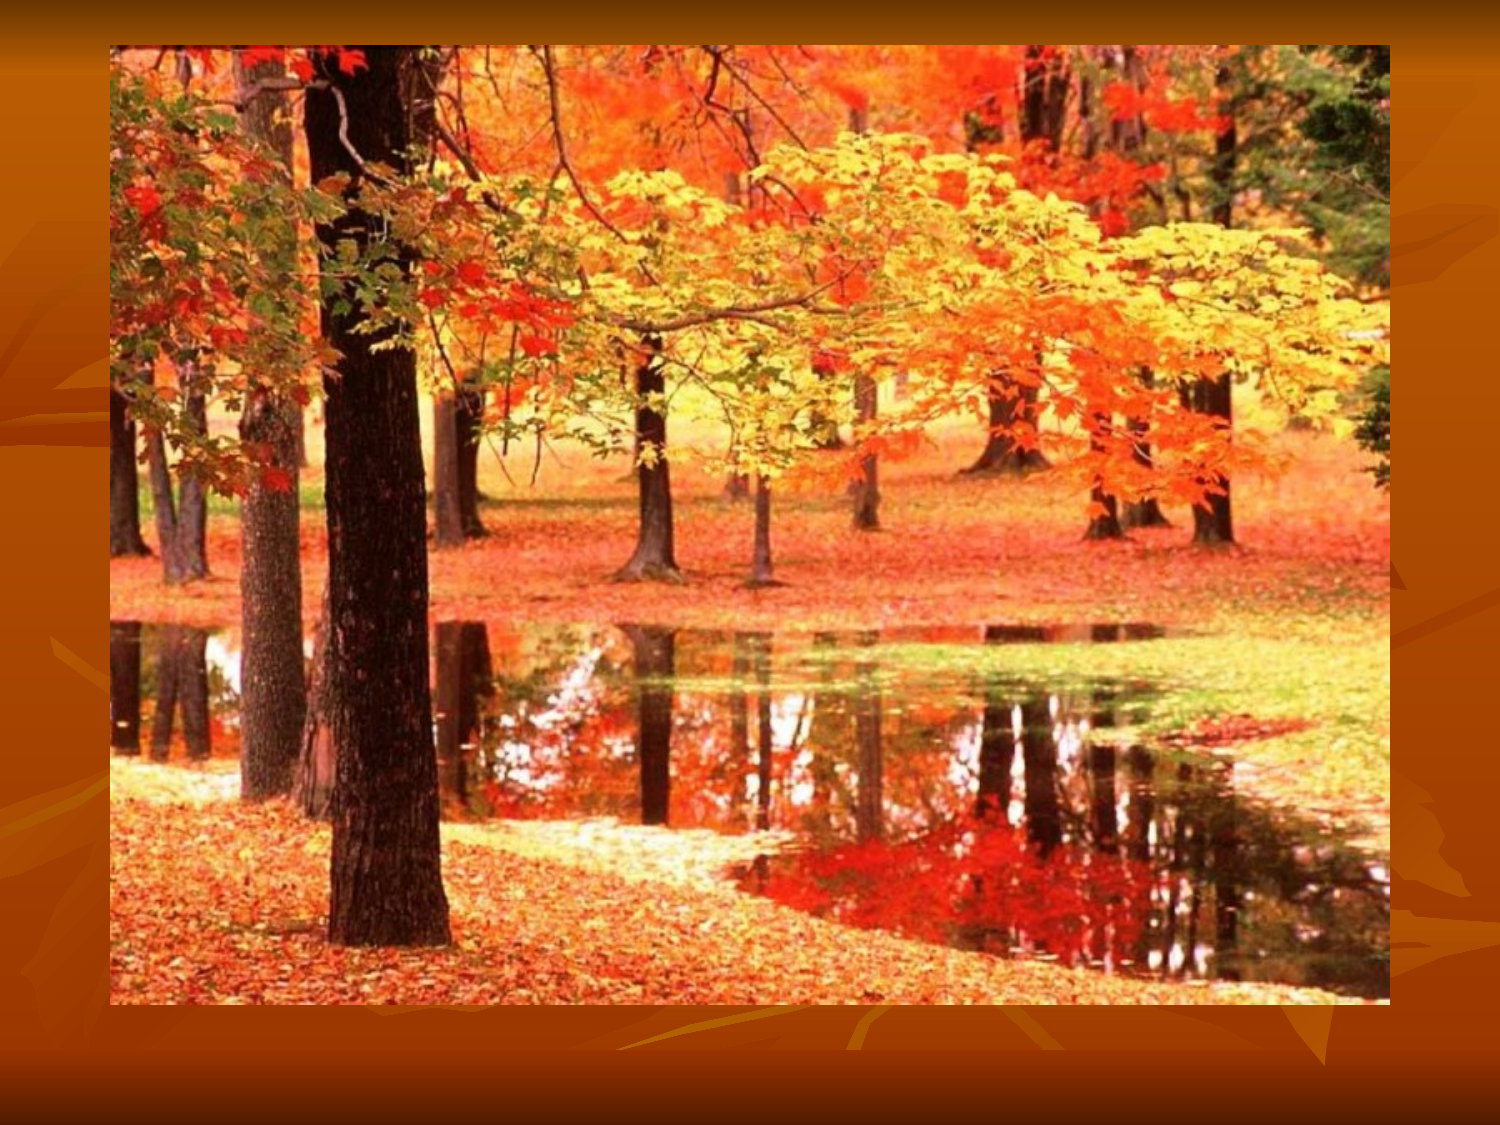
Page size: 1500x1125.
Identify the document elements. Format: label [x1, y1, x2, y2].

list [109, 44, 1391, 1006]
